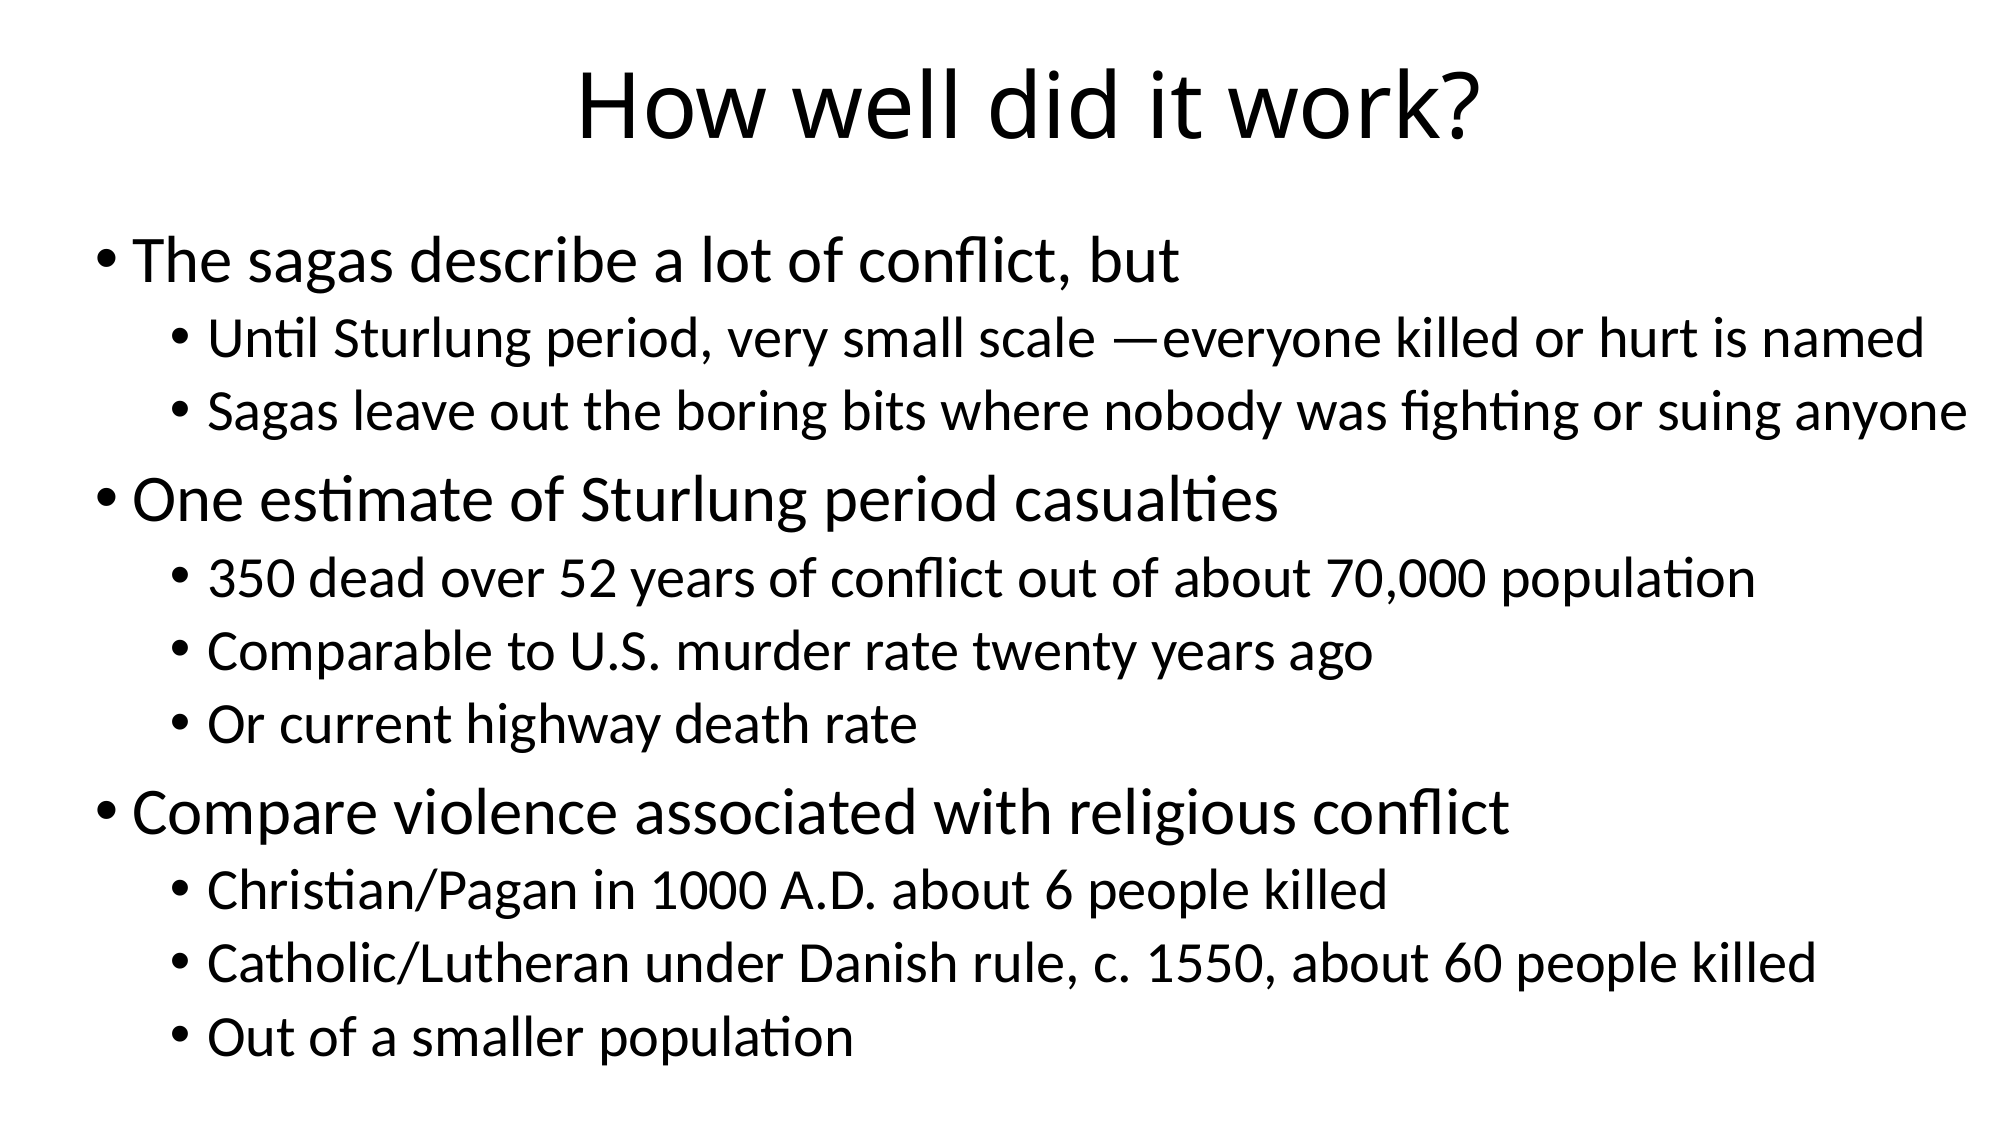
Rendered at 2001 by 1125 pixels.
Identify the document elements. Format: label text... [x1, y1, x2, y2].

list The sagas describe a lot of conflict, but Until Sturlung period, very small scale —everyone killed or hurt is named Sagas leave out the boring bits where nobody was fighting or suing anyone One estimate of Sturlung period casualties 350 dead over 52 years of conflict out of about 70,000 population Comparable to U.S. murder rate twenty years ago Or current highway death rate Compare violence associated with religious conflict Christian/Pagan in 1000 A.D. about 6 people killed Catholic/Lutheran under Danish rule, c. 1550, about 60 people killed Out of a smaller population [79, 217, 2000, 1125]
title How well did it work? [165, 0, 1891, 217]
